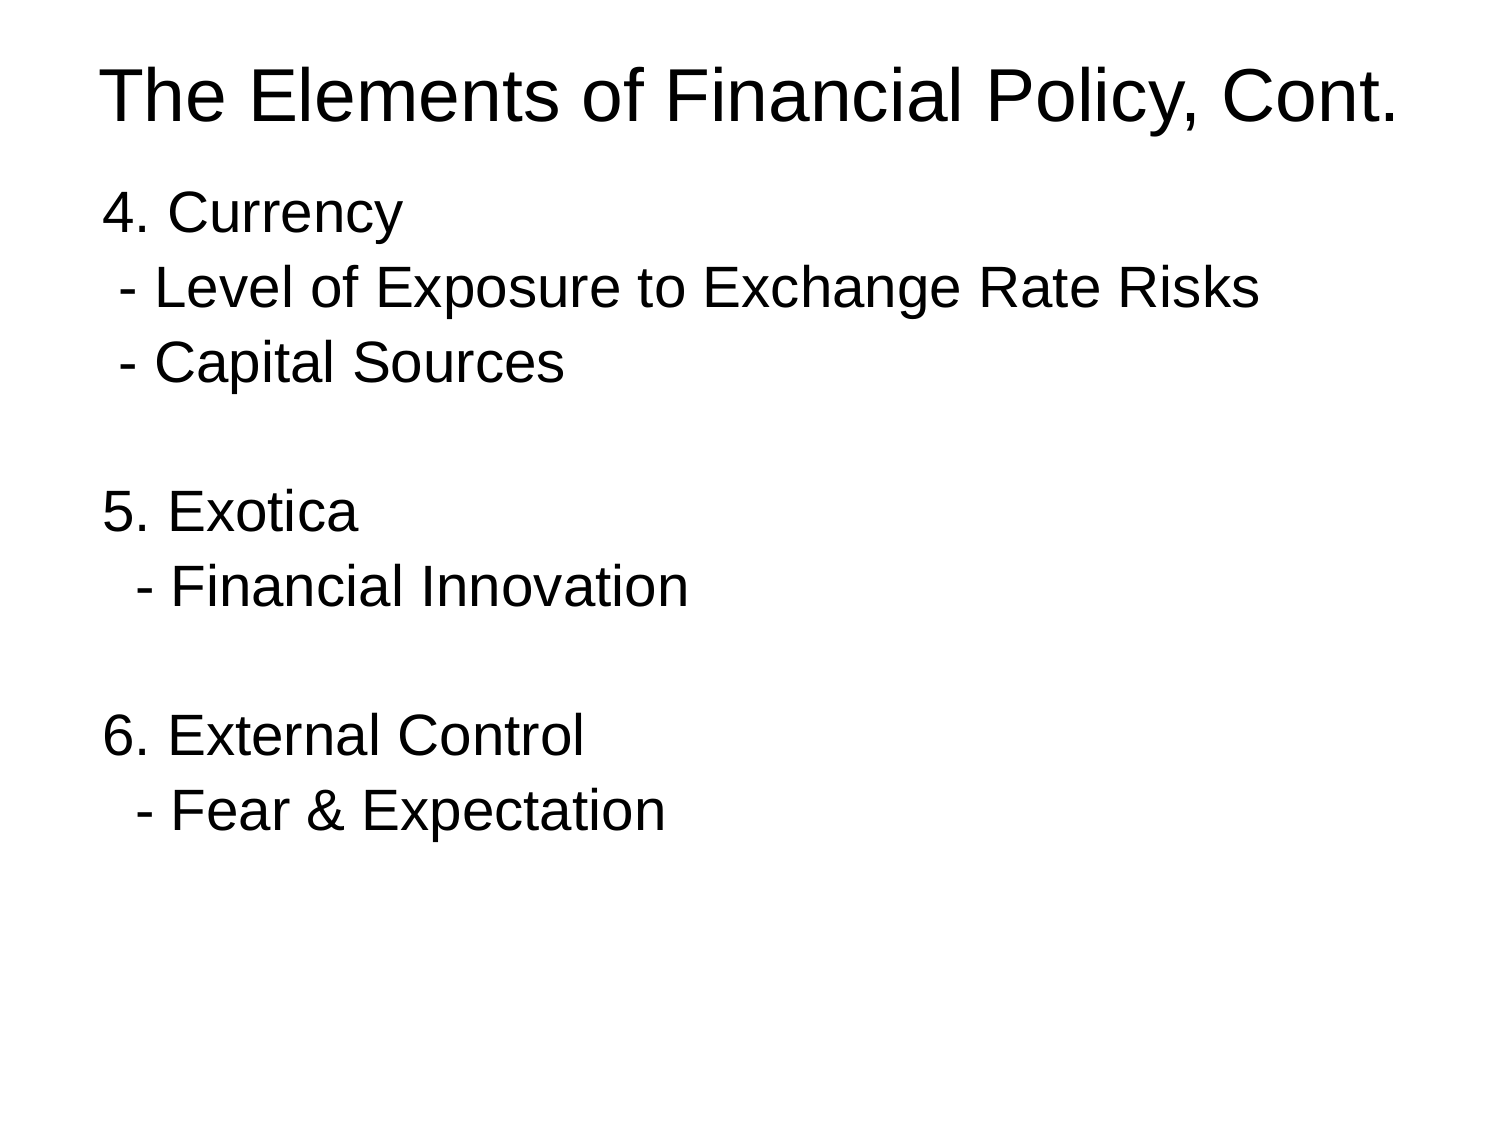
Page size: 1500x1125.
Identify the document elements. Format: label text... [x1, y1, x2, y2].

list 4. Currency - Level of Exposure to Exchange Rate Risks - Capital Sources 5. Exotica - Financial Innovation 6. External Control - Fear & Expectation [87, 174, 1438, 950]
title The Elements of Financial Policy, Cont. [75, 45, 1425, 138]
